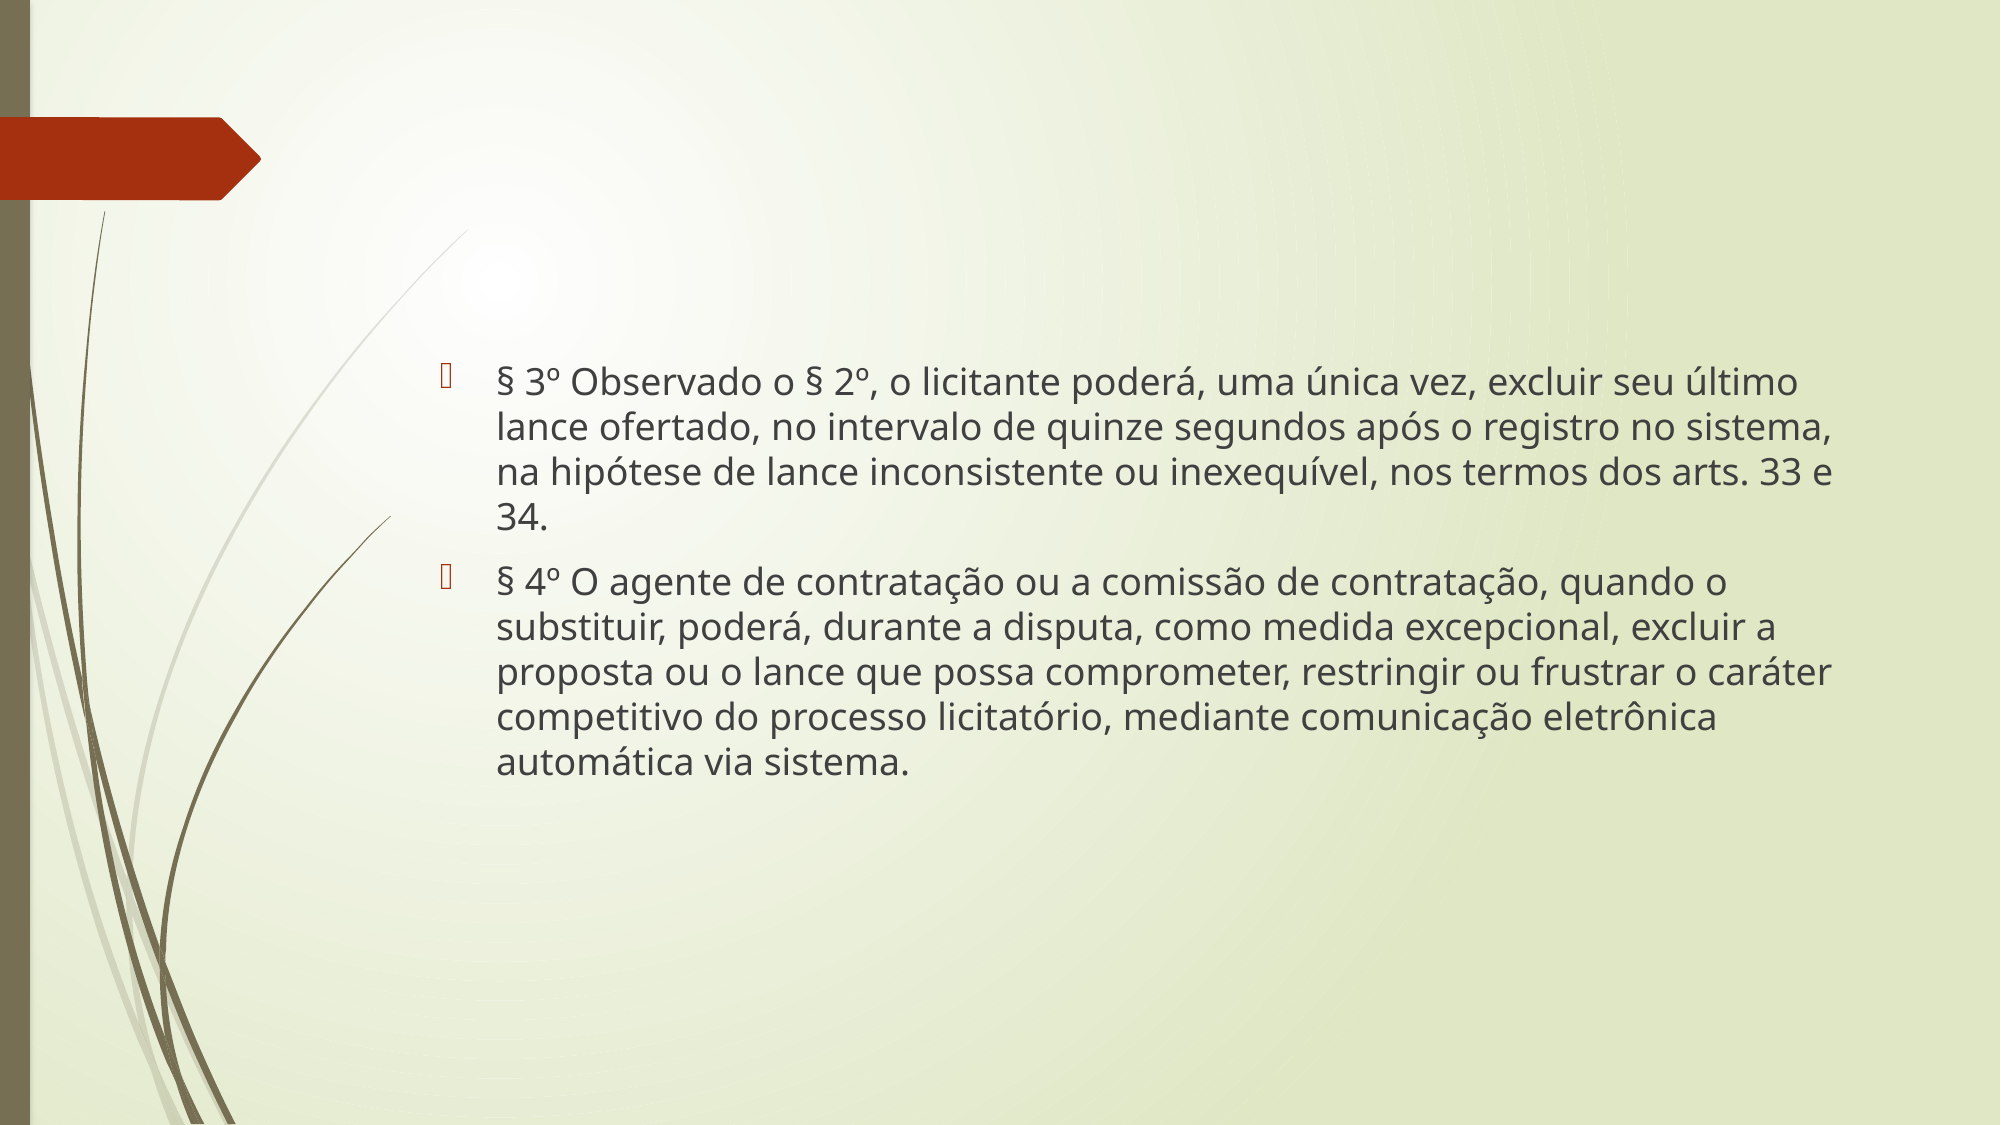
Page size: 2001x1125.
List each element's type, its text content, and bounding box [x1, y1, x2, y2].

list § 3º Observado o § 2º, o licitante poderá, uma única vez, excluir seu último lance ofertado, no intervalo de quinze segundos após o registro no sistema, na hipótese de lance inconsistente ou inexequível, nos termos dos arts. 33 e 34. § 4º O agente de contratação ou a comissão de contratação, quando o substituir, poderá, durante a disputa, como medida excepcional, excluir a proposta ou o lance que possa comprometer, restringir ou frustrar o caráter competitivo do processo licitatório, mediante comunicação eletrônica automática via sistema. [424, 350, 1888, 970]
